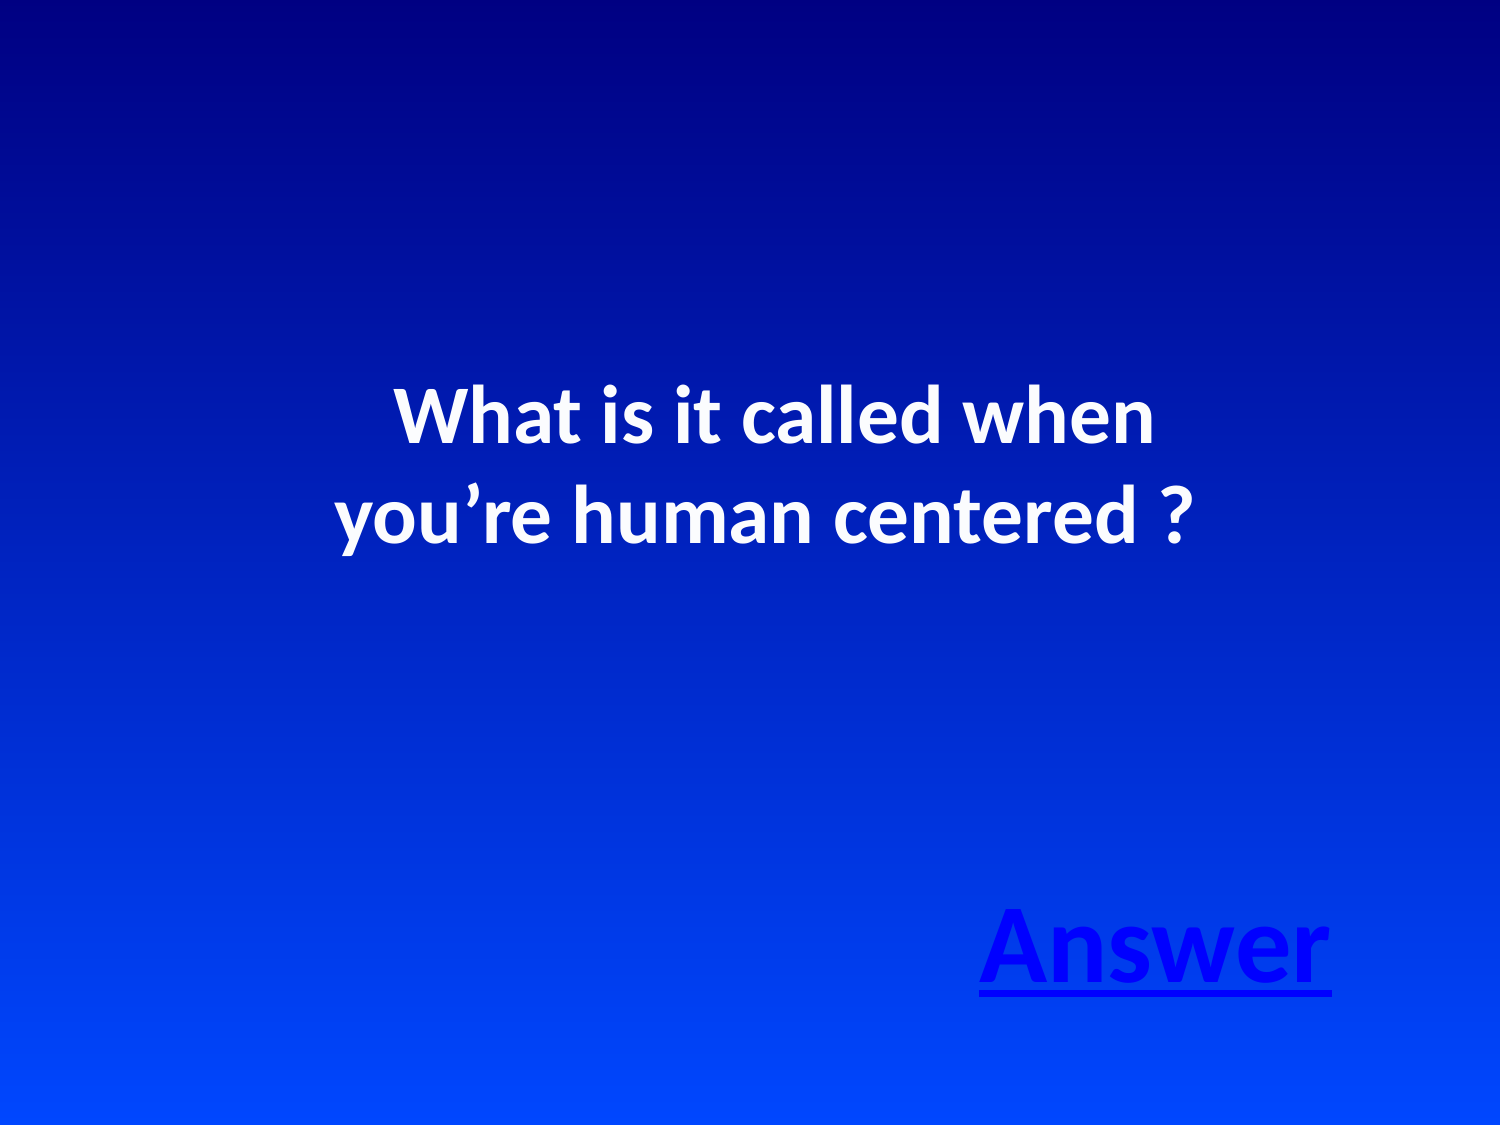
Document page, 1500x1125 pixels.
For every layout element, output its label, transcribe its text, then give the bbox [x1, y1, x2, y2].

text_box What is it called when you’re human centered ? [312, 353, 1238, 568]
text_box Answer [964, 862, 1347, 1013]
